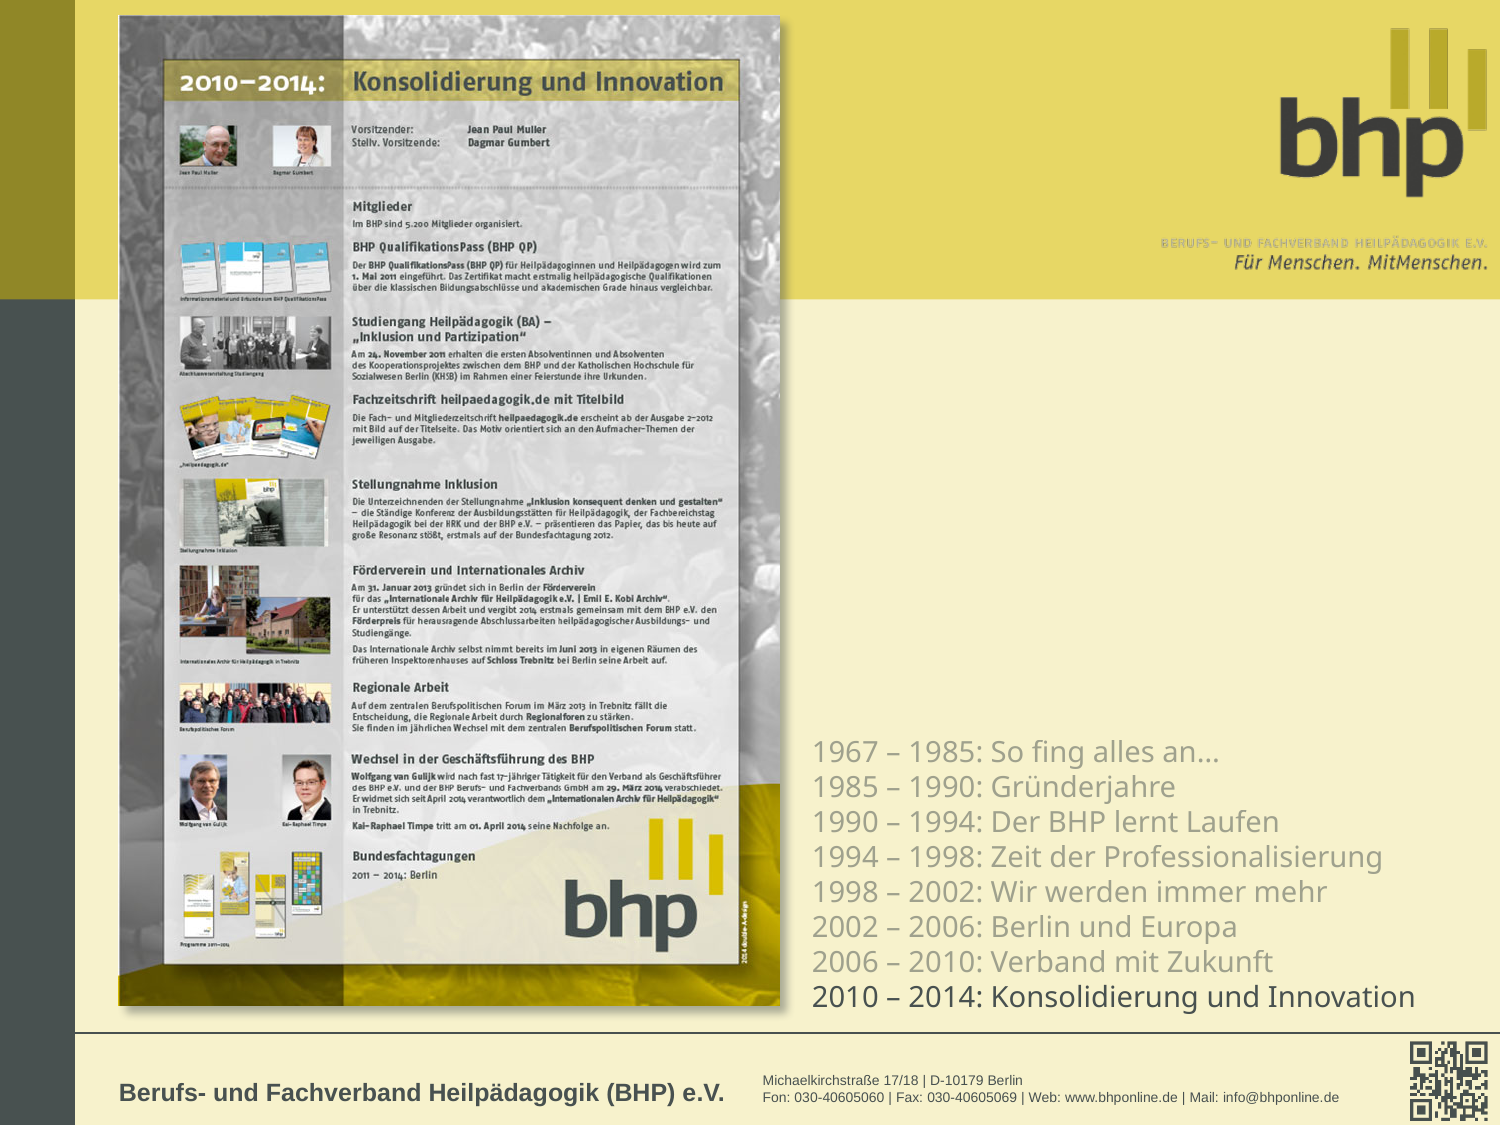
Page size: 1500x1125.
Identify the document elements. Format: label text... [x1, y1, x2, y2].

picture [1156, 19, 1491, 277]
picture [118, 14, 780, 1006]
text_box 1967 – 1985: So fing alles an… 1985 – 1990: Gründerjahre 1990 – 1994: Der BHP lernt Laufen 1994 – 1998: Zeit der Professionalisierung 1998 – 2002: Wir werden immer mehr 2002 – 2006: Berlin und Europa 2006 – 2010: Verband mit Zukunft 2010 – 2014: Konsolidierung und Innovation [797, 726, 1490, 1021]
picture [1407, 1038, 1490, 1124]
